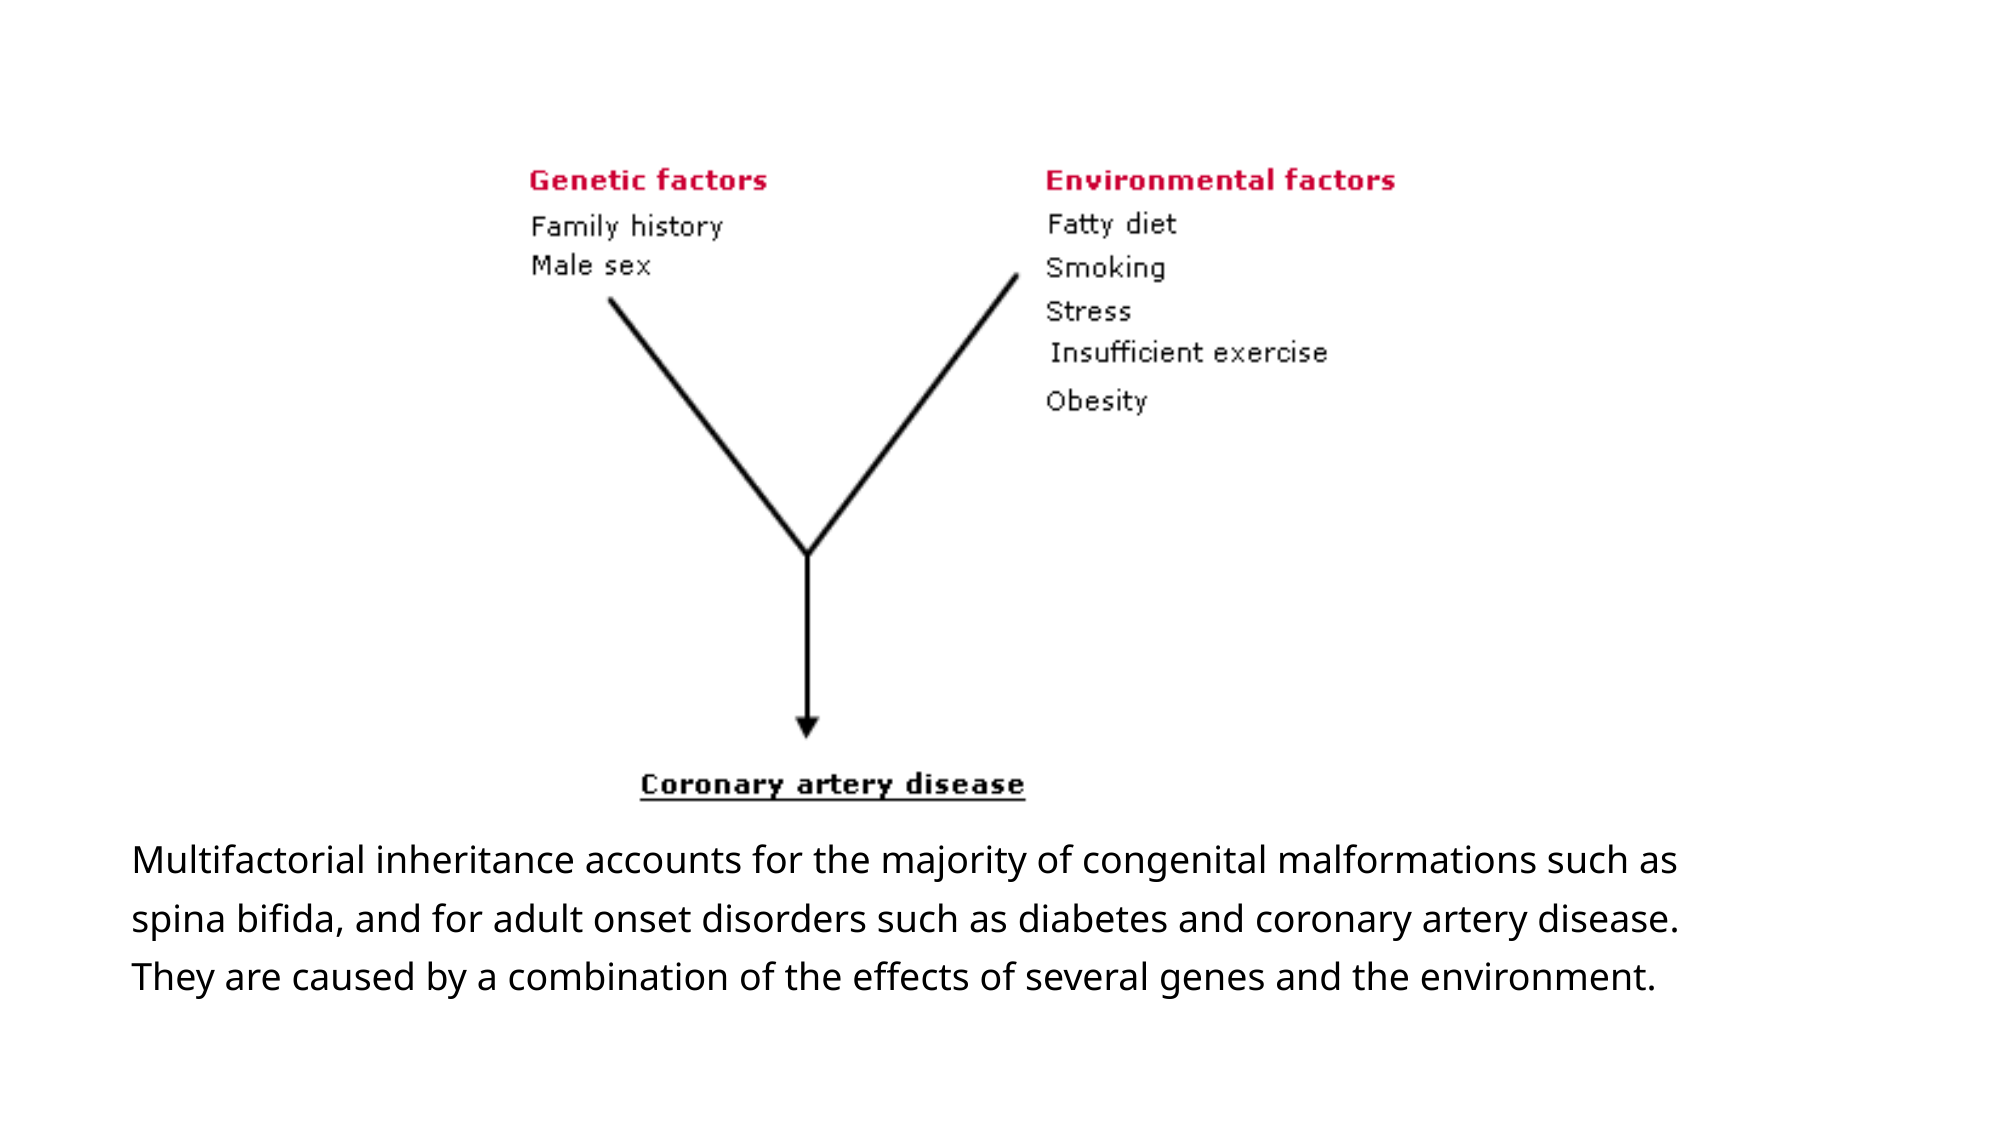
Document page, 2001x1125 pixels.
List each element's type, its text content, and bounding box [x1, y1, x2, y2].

text_box Multifactorial inheritance accounts for the majority of congenital malformations such as spina bifida, and for adult onset disorders such as diabetes and coronary artery disease. They are caused by a combination of the effects of several genes and the environment. [116, 844, 1879, 1006]
picture [500, 0, 1429, 969]
